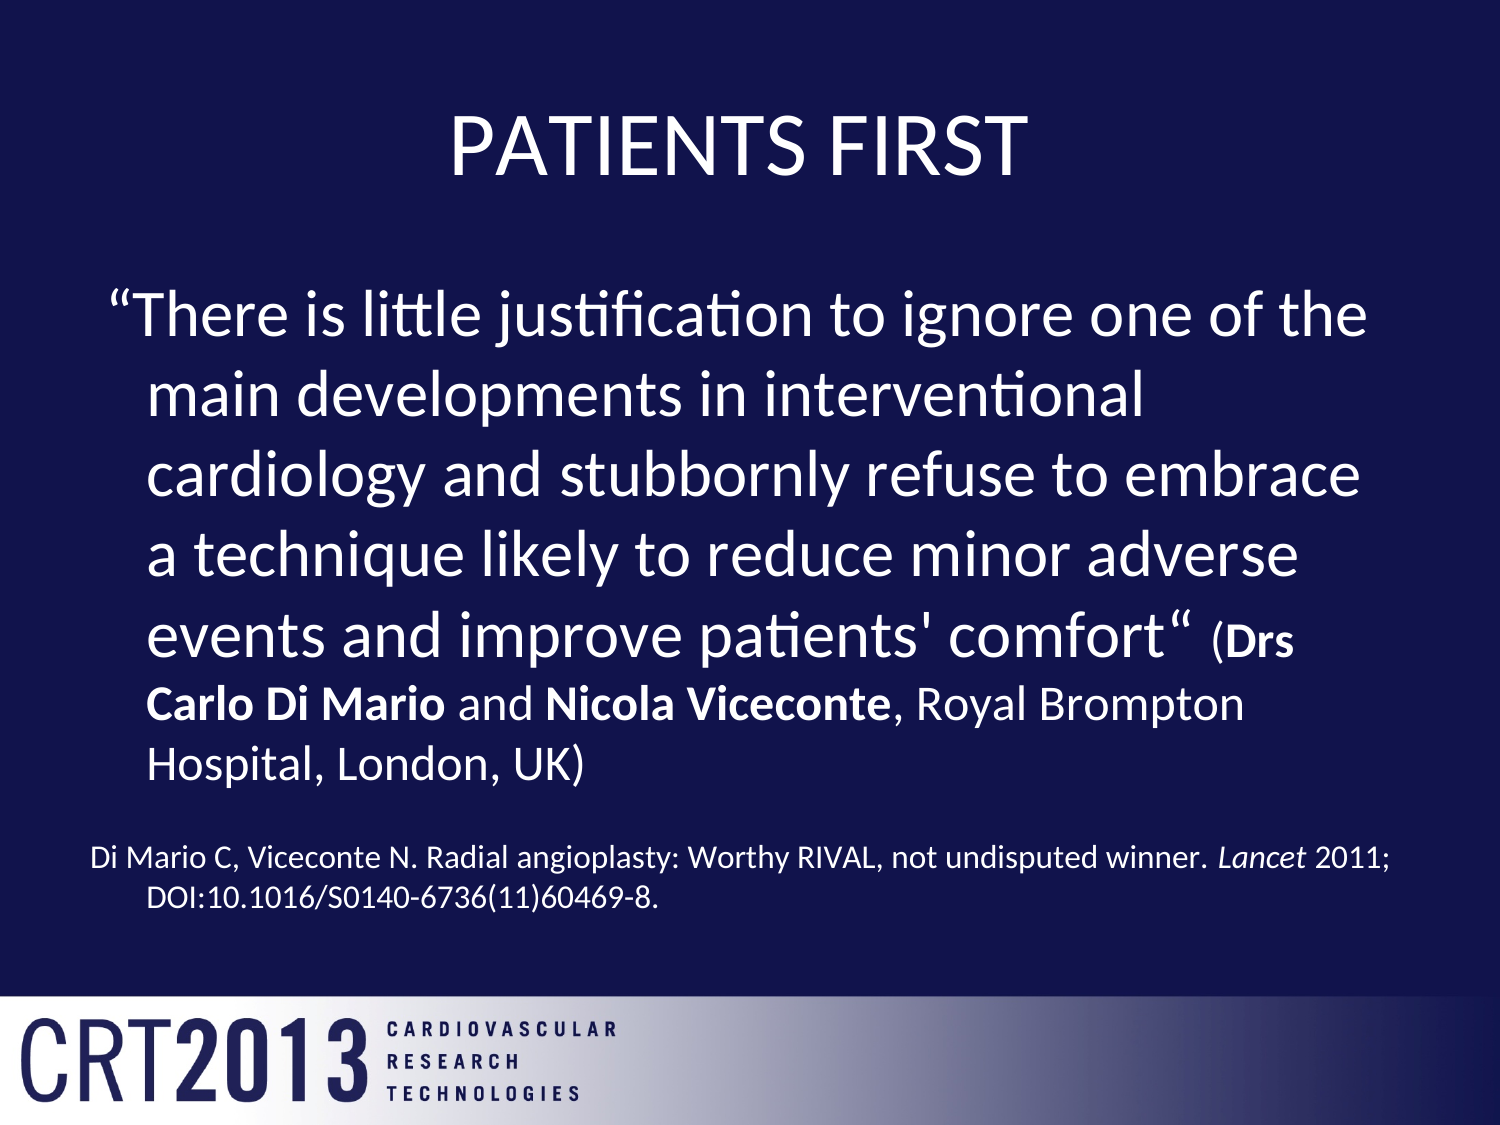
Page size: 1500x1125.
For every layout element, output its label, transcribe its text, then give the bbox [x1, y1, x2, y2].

text_box “There is little justification to ignore one of the main developments in interventional cardiology and stubbornly refuse to embrace a technique likely to reduce minor adverse events and improve patients' comfort“ (Drs Carlo Di Mario and Nicola Viceconte, Royal Brompton Hospital, London, UK) Di Mario C, Viceconte N. Radial angioplasty: Worthy RIVAL, not undisputed winner. Lancet 2011; DOI:10.1016/S0140-6736(11)60469-8. [74, 262, 1425, 1005]
picture [0, 0, 1500, 1125]
title PATIENTS FIRST [75, 45, 1425, 233]
